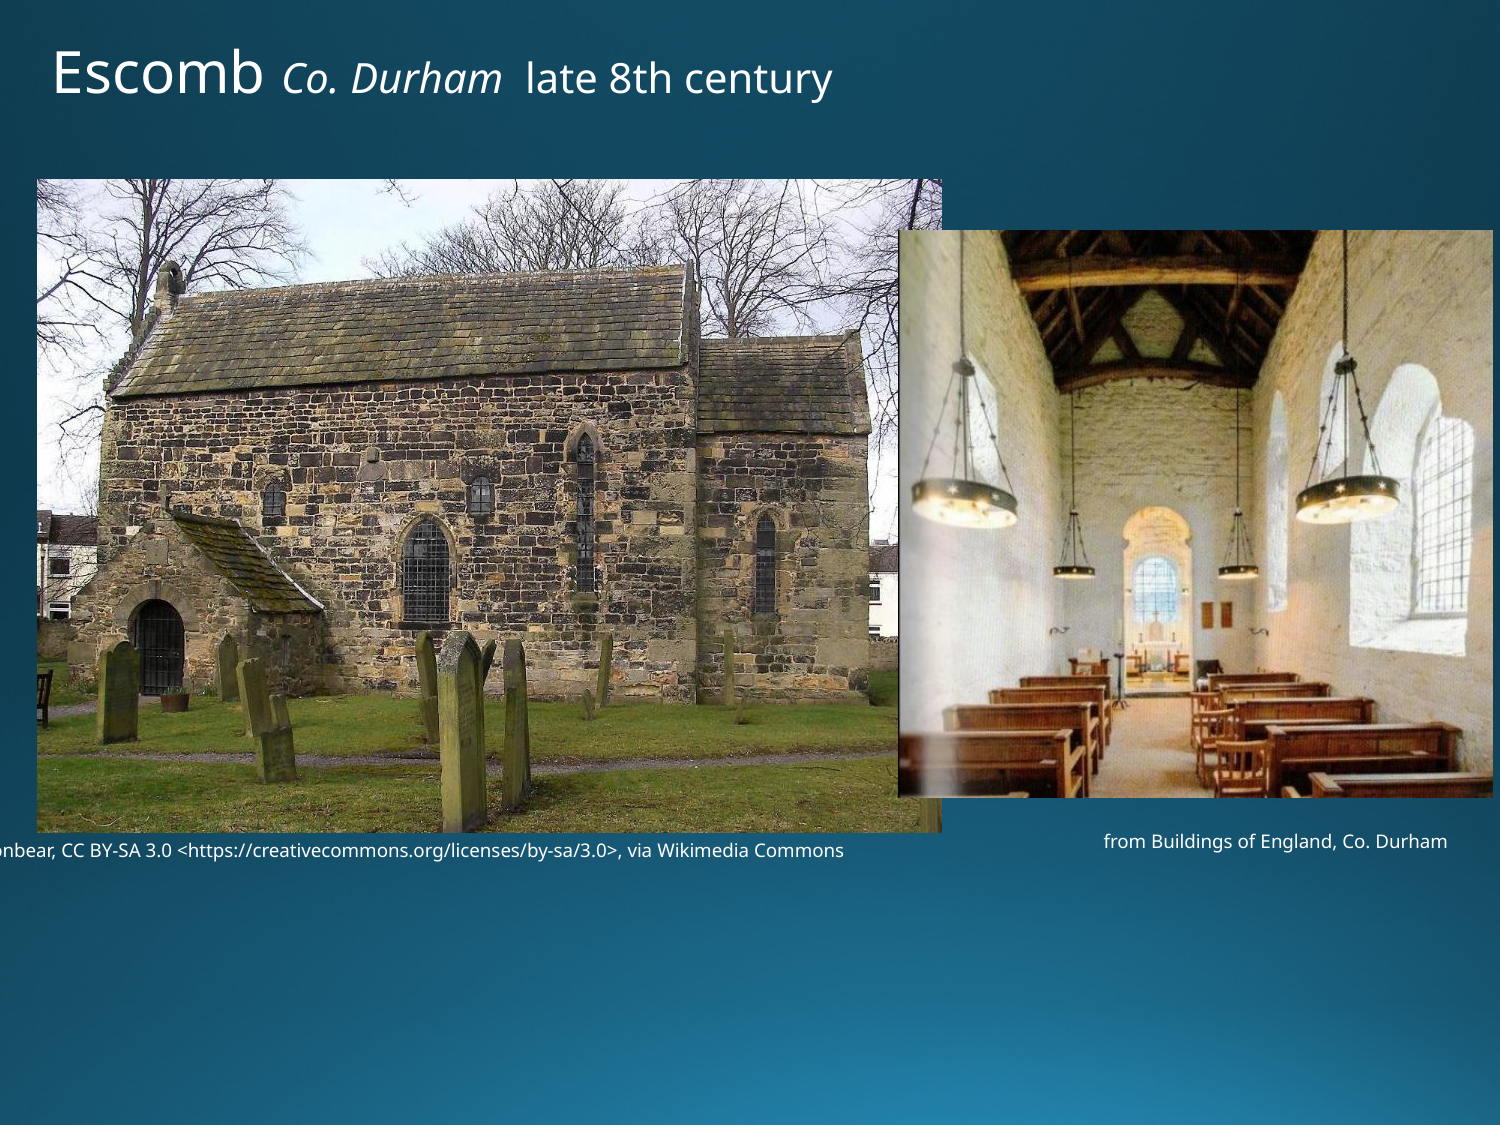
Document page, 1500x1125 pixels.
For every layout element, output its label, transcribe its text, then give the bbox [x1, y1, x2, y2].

picture [0, 0, 1500, 1125]
text_box Escomb Co. Durham late 8th century [37, 27, 1292, 180]
text_box from Buildings of England, Co. Durham [1088, 822, 1463, 860]
text_box Toonbear, CC BY-SA 3.0 <https://creativecommons.org/licenses/by-sa/3.0>, via Wikimedia Commons [0, 831, 858, 869]
